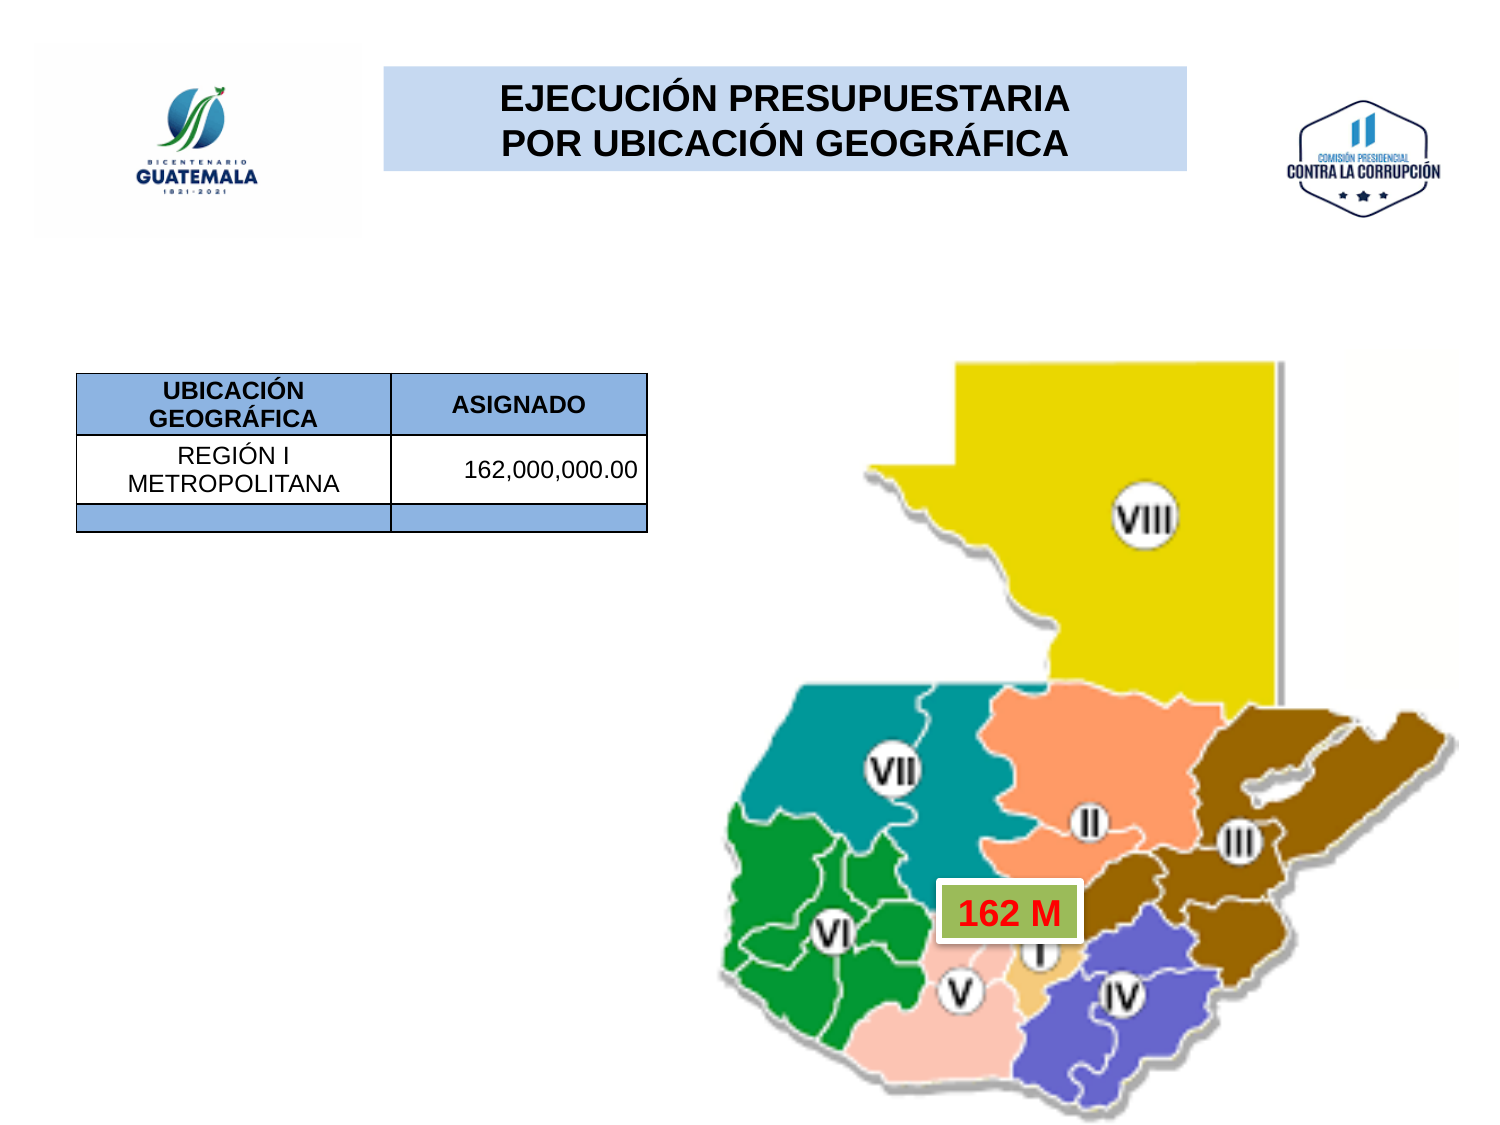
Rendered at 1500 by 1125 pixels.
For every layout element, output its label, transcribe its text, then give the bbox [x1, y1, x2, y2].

table_cell [392, 505, 646, 531]
picture [34, 43, 363, 239]
table_cell 162,000,000.00 [392, 436, 646, 503]
text_box EJECUCIÓN PRESUPUESTARIA POR UBICACIÓN GEOGRÁFICA [383, 66, 1187, 172]
table_header ASIGNADO [392, 374, 646, 434]
table_cell [77, 505, 390, 531]
table_header UBICACIÓN GEOGRÁFICA [77, 374, 390, 434]
table_cell REGIÓN I METROPOLITANA [77, 436, 390, 503]
picture [1216, 43, 1500, 276]
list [702, 349, 1459, 1125]
